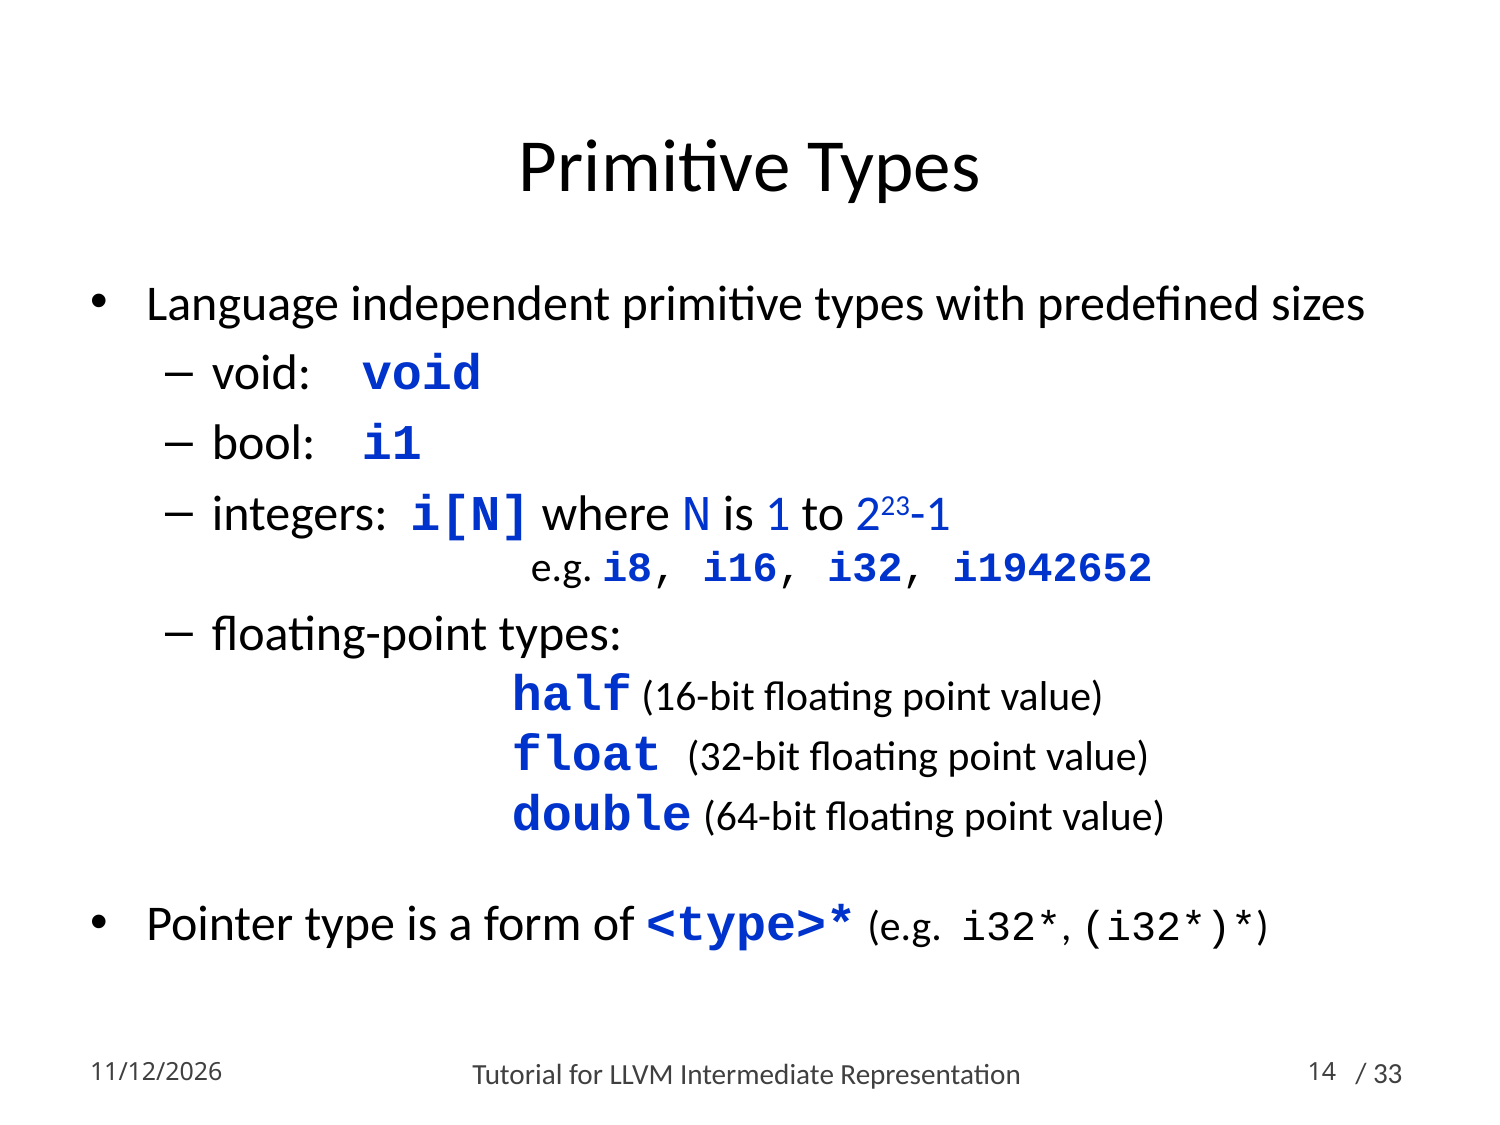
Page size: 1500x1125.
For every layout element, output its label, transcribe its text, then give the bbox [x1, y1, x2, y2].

list Language independent primitive types with predefined sizes void: void bool: i1 integers: i[N] where N is 1 to 223-1 e.g. i8, i16, i32, i1942652 floating-point types: half (16-bit floating point value) float (32-bit floating point value) double (64-bit floating point value) Pointer type is a form of <type>* (e.g. i32*, (i32*)*) [75, 262, 1425, 1005]
title Primitive Types [75, 67, 1425, 256]
footer Tutorial for LLVM Intermediate Representation [240, 1042, 1260, 1103]
slide_number 14 [1281, 1042, 1352, 1103]
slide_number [75, 1042, 240, 1103]
